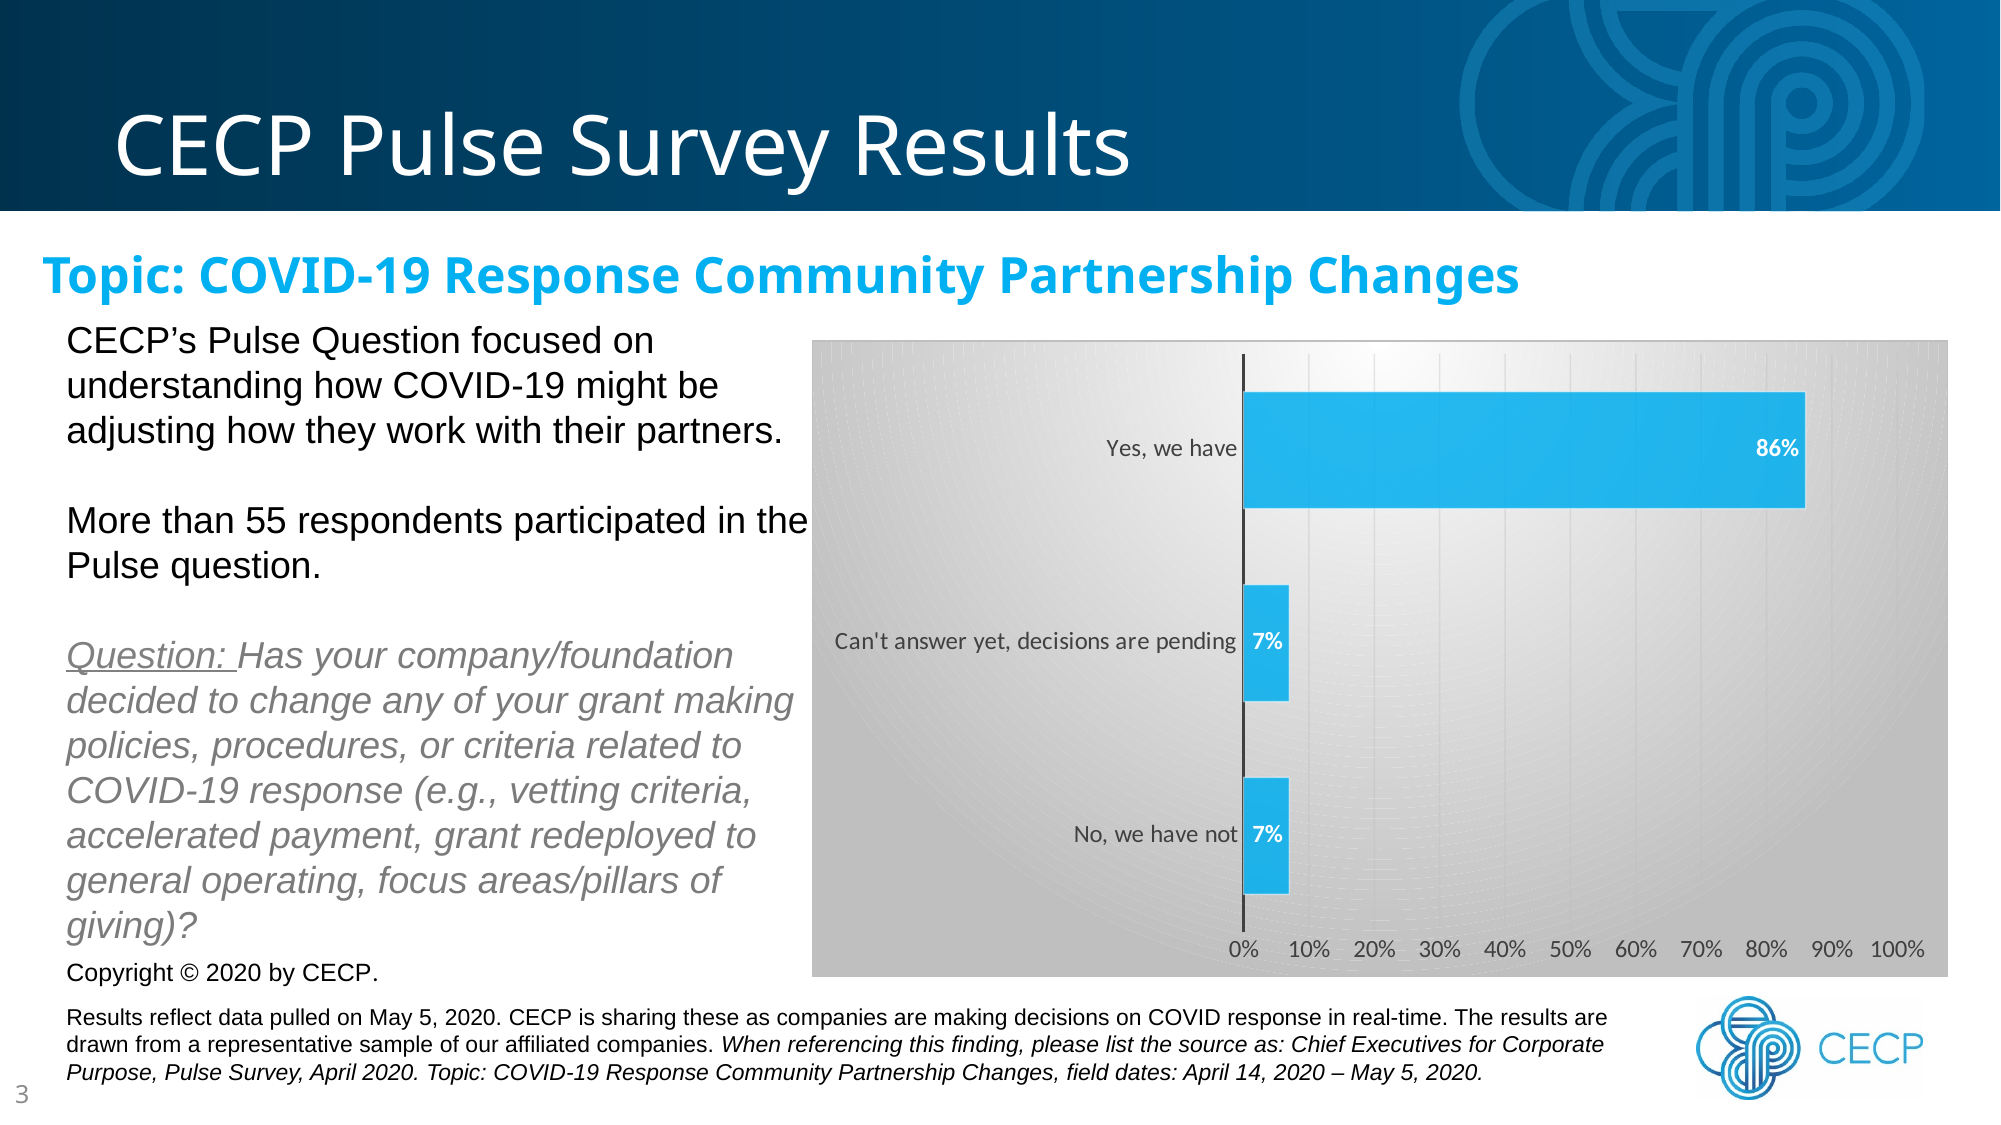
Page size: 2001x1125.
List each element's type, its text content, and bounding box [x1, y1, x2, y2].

text_box CECP’s Pulse Question focused on understanding how COVID-19 might be adjusting how they work with their partners. More than 55 respondents participated in the Pulse question. Question: Has your company/foundation decided to change any of your grant making policies, procedures, or criteria related to COVID-19 response (e.g., vetting criteria, accelerated payment, grant redeployed to general operating, focus areas/pillars of giving)? [51, 311, 825, 994]
list CECP Pulse Survey Results [113, 29, 1838, 194]
text_box Topic: COVID-19 Response Community Partnership Changes [27, 236, 1536, 311]
text_box Results reflect data pulled on May 5, 2020. CECP is sharing these as companies are making decisions on COVID response in real-time. The results are drawn from a representative sample of our affiliated companies. When referencing this finding, please list the source as: Chief Executives for Corporate Purpose, Pulse Survey, April 2020. Topic: COVID-19 Response Community Partnership Changes, field dates: April 14, 2020 – May 5, 2020. [51, 994, 1689, 1092]
picture [1696, 996, 1923, 1100]
slide_number 3 [0, 1065, 450, 1125]
chart [811, 340, 1949, 977]
